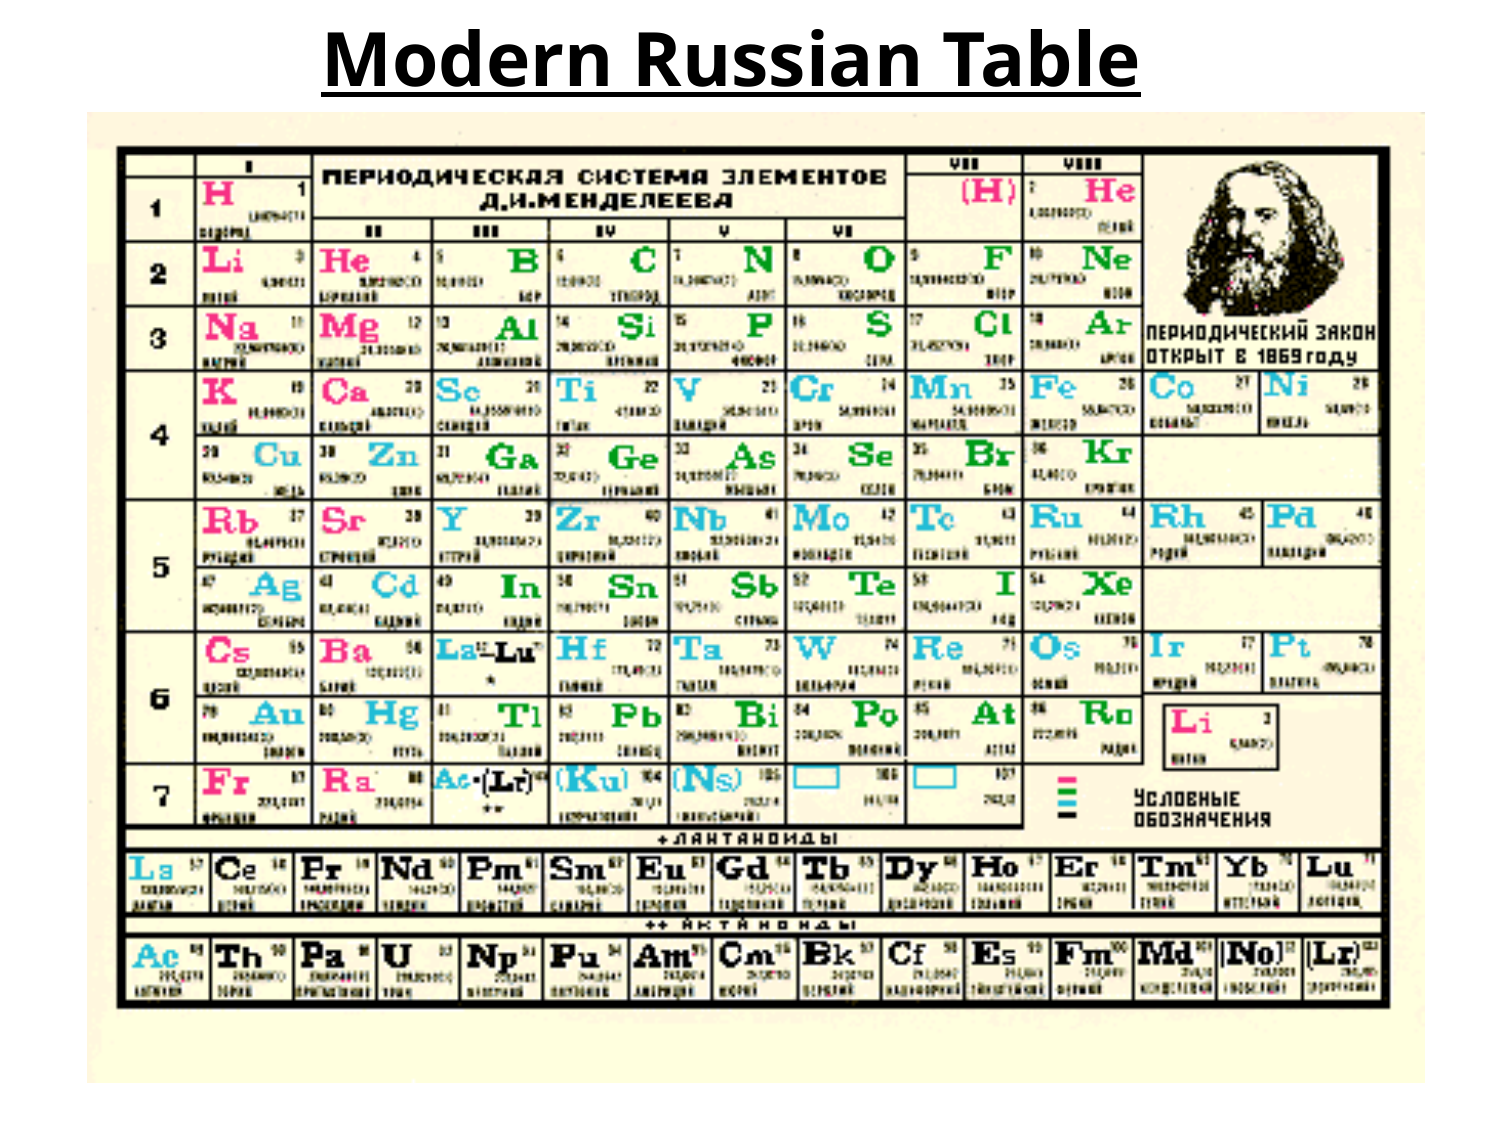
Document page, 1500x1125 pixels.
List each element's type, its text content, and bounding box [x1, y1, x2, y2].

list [87, 112, 1426, 1083]
title Modern Russian Table [112, 0, 1350, 109]
